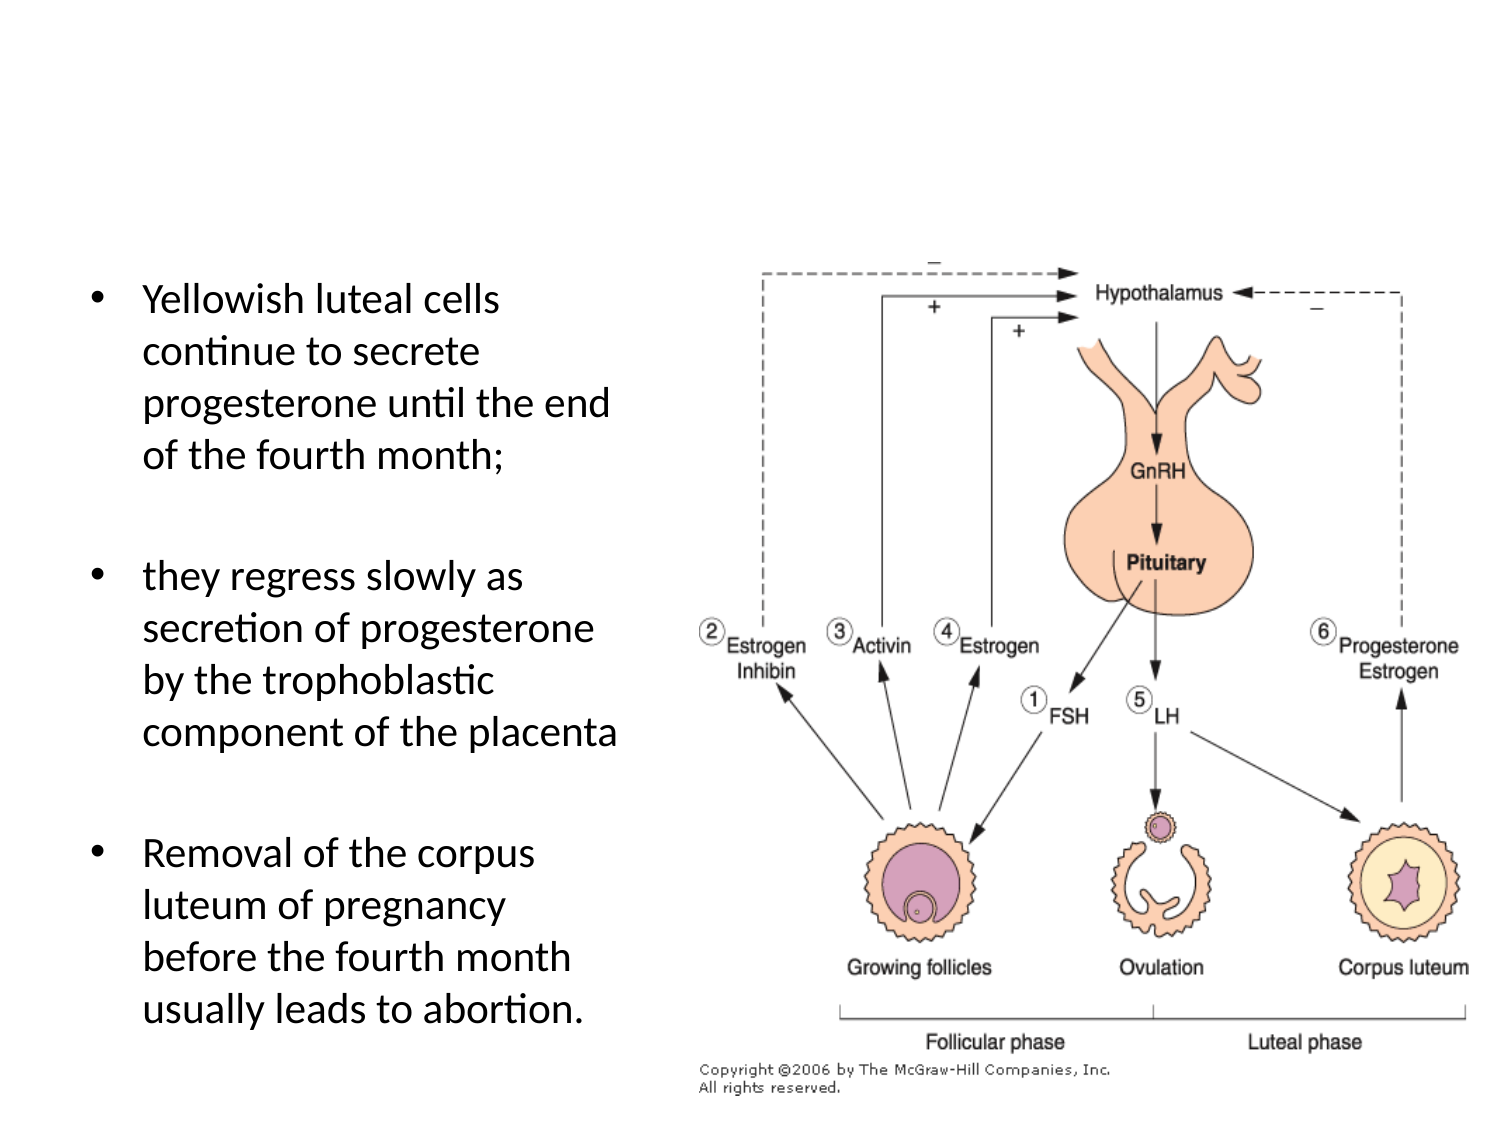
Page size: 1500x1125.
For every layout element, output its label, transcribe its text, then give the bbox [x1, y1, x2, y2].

picture [699, 262, 1469, 1096]
list Yellowish luteal cells continue to secrete progesterone until the end of the fourth month; they regress slowly as secretion of progesterone by the trophoblastic component of the placenta Removal of the corpus luteum of pregnancy before the fourth month usually leads to abortion. [75, 262, 638, 1063]
